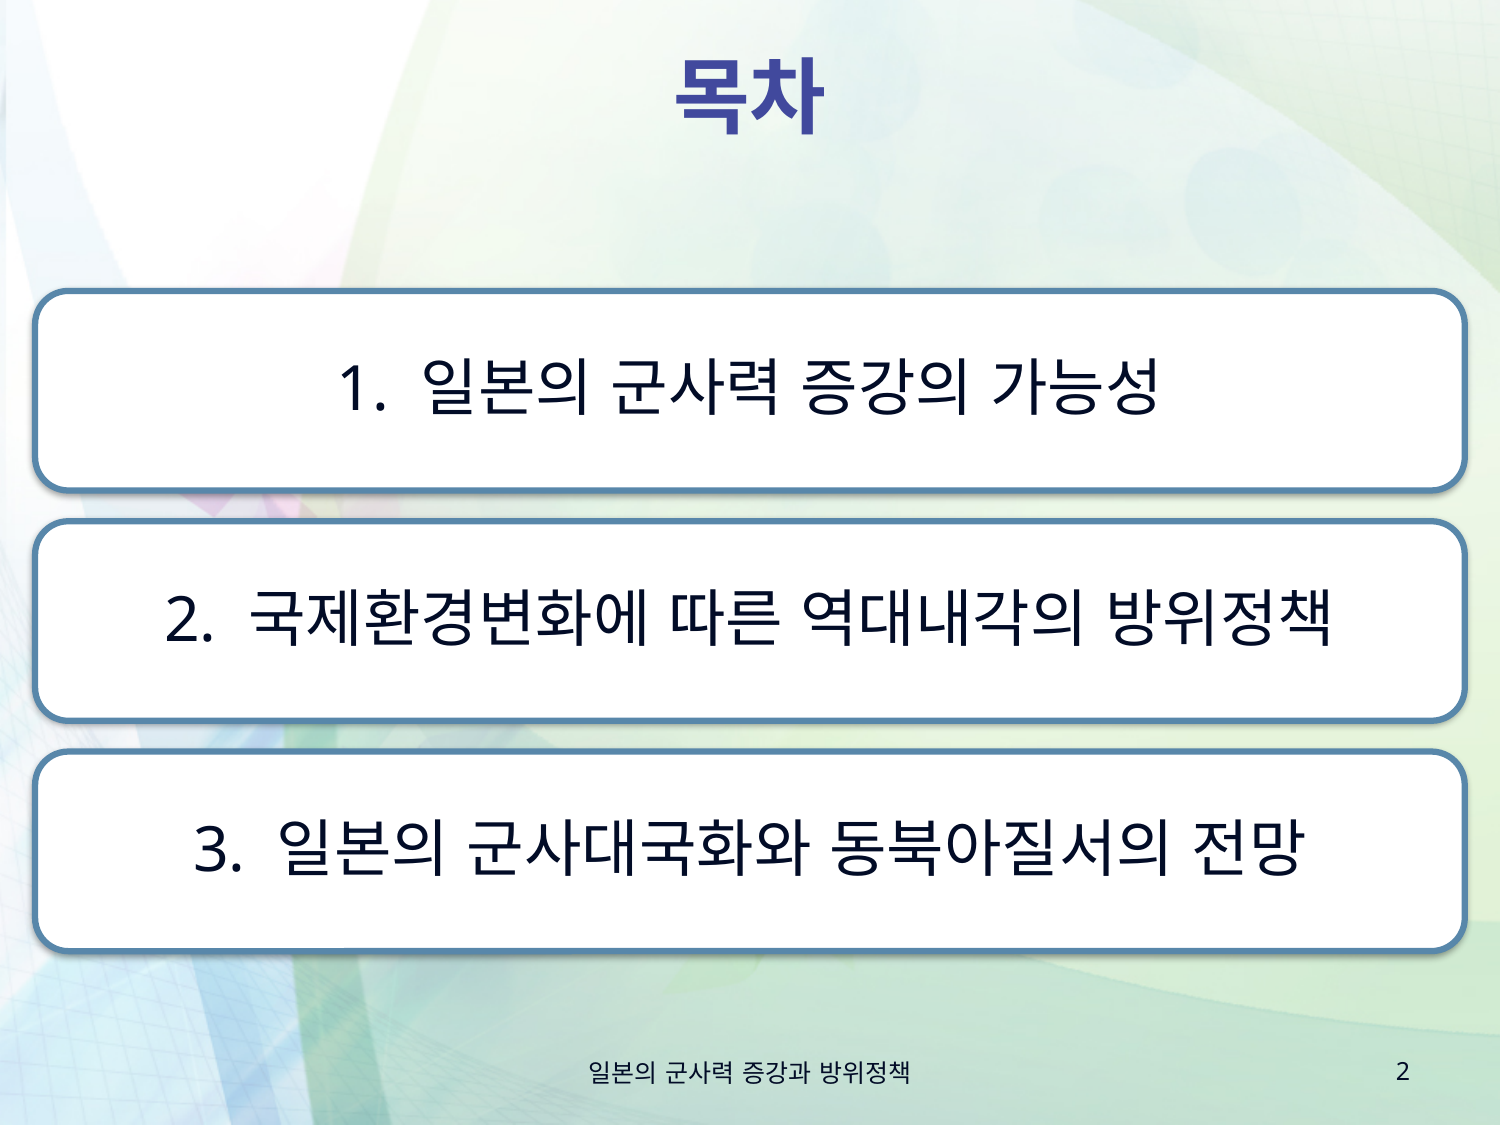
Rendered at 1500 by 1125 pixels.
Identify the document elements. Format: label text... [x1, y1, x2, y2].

picture [0, 0, 1500, 1125]
footer 일본의 군사력 증강과 방위정책 [512, 1042, 988, 1103]
title 목차 [75, 35, 1425, 153]
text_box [34, 210, 1466, 1032]
slide_number 2 [1074, 1042, 1425, 1103]
